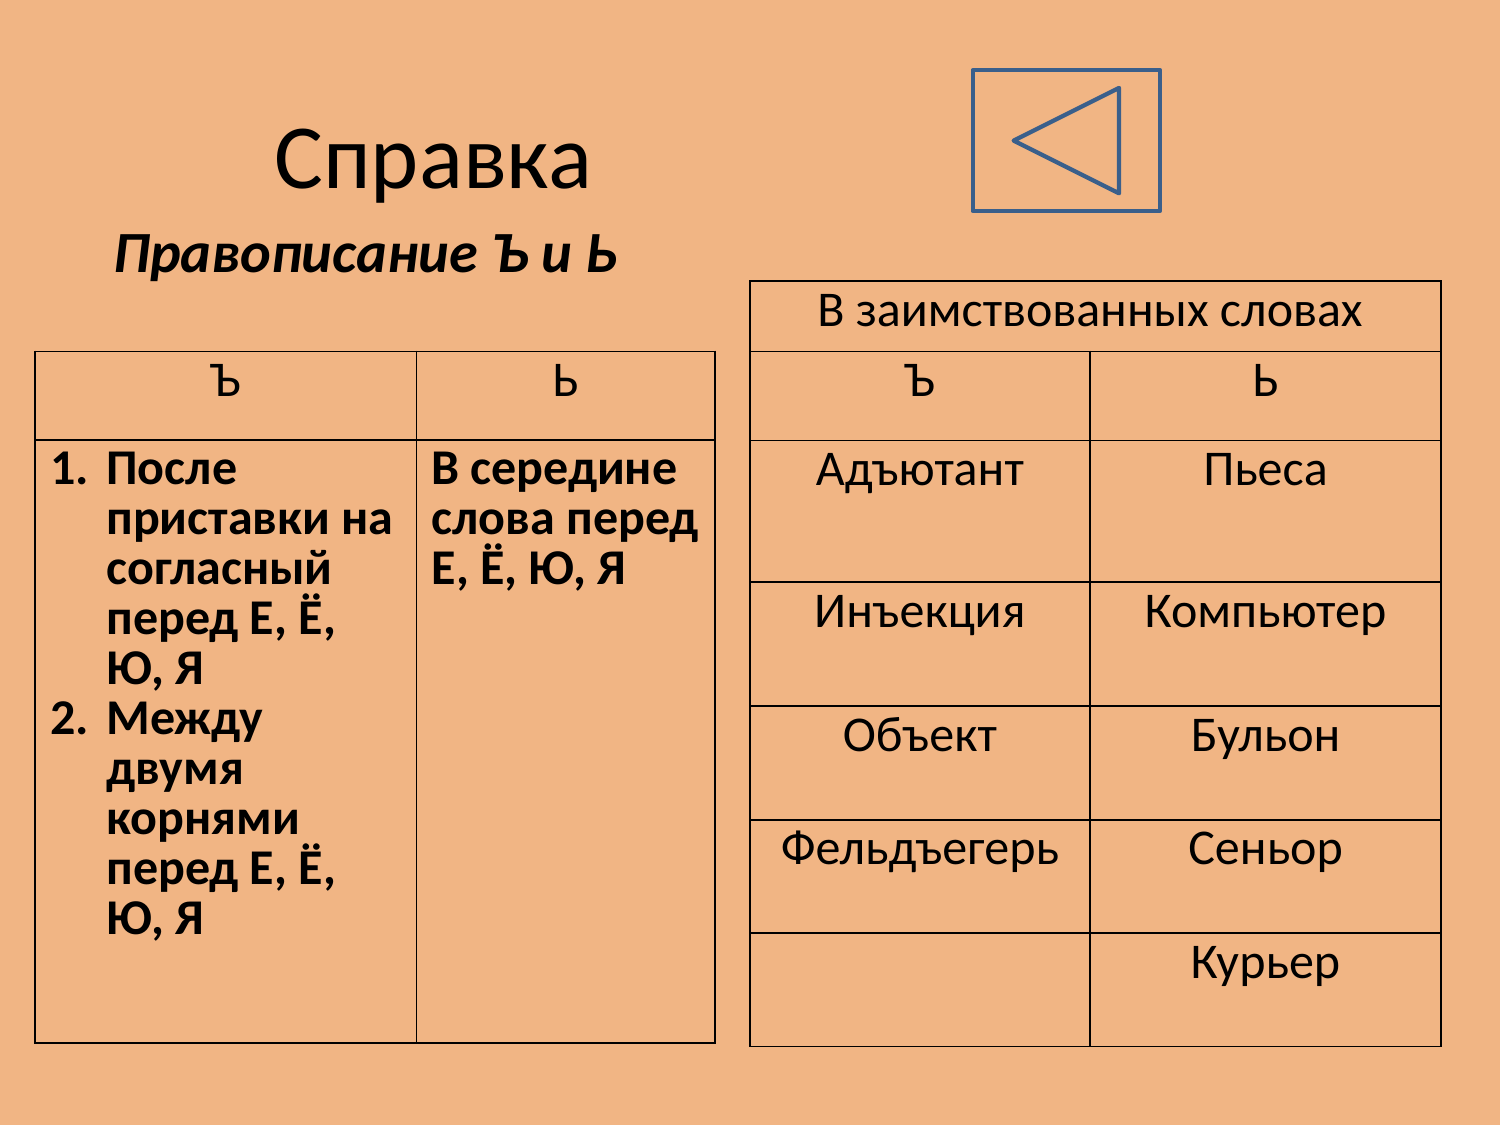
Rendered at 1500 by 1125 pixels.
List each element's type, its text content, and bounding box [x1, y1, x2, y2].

table_cell Ь [1091, 352, 1440, 440]
table_header Ъ [36, 352, 416, 439]
table_cell [751, 934, 1089, 1046]
table_header В заимствованных словах [751, 282, 1440, 351]
table_header Ь [417, 352, 714, 439]
table_cell Ъ [751, 352, 1089, 440]
table_cell Курьер [1091, 934, 1440, 1046]
table_cell Сеньор [1091, 821, 1440, 932]
table_cell Компьютер [1091, 583, 1440, 705]
table_cell Пьеса [1091, 441, 1440, 581]
table_cell Инъекция [751, 583, 1089, 705]
text_box [971, 68, 1162, 213]
table_cell После приставки на согласный перед Е, Ё, Ю, Я Между двумя корнями перед Е, Ё, Ю, Я [36, 441, 416, 1042]
table_cell Фельдъегерь [751, 821, 1089, 932]
table_cell Объект [751, 707, 1089, 819]
table_cell Бульон [1091, 707, 1440, 819]
text_box Правописание Ъ и Ь [0, 164, 732, 352]
title Справка [93, 58, 774, 247]
table_cell Адъютант [751, 441, 1089, 581]
table_cell В середине слова перед Е, Ё, Ю, Я [417, 441, 714, 1042]
